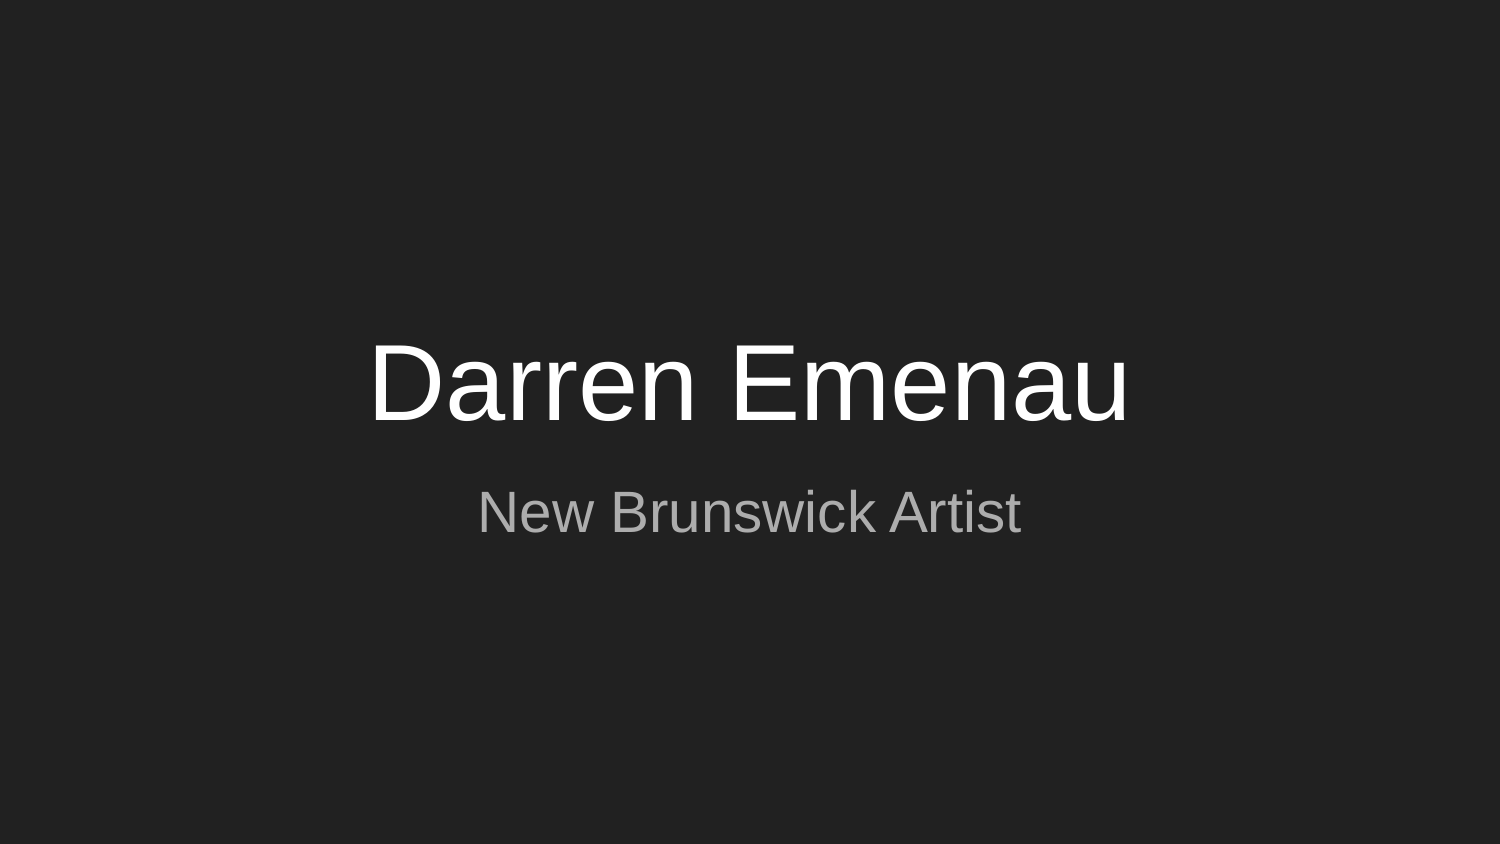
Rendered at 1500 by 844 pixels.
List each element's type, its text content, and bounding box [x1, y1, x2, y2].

subtitle New Brunswick Artist [51, 464, 1449, 595]
title Darren Emenau [51, 122, 1449, 459]
